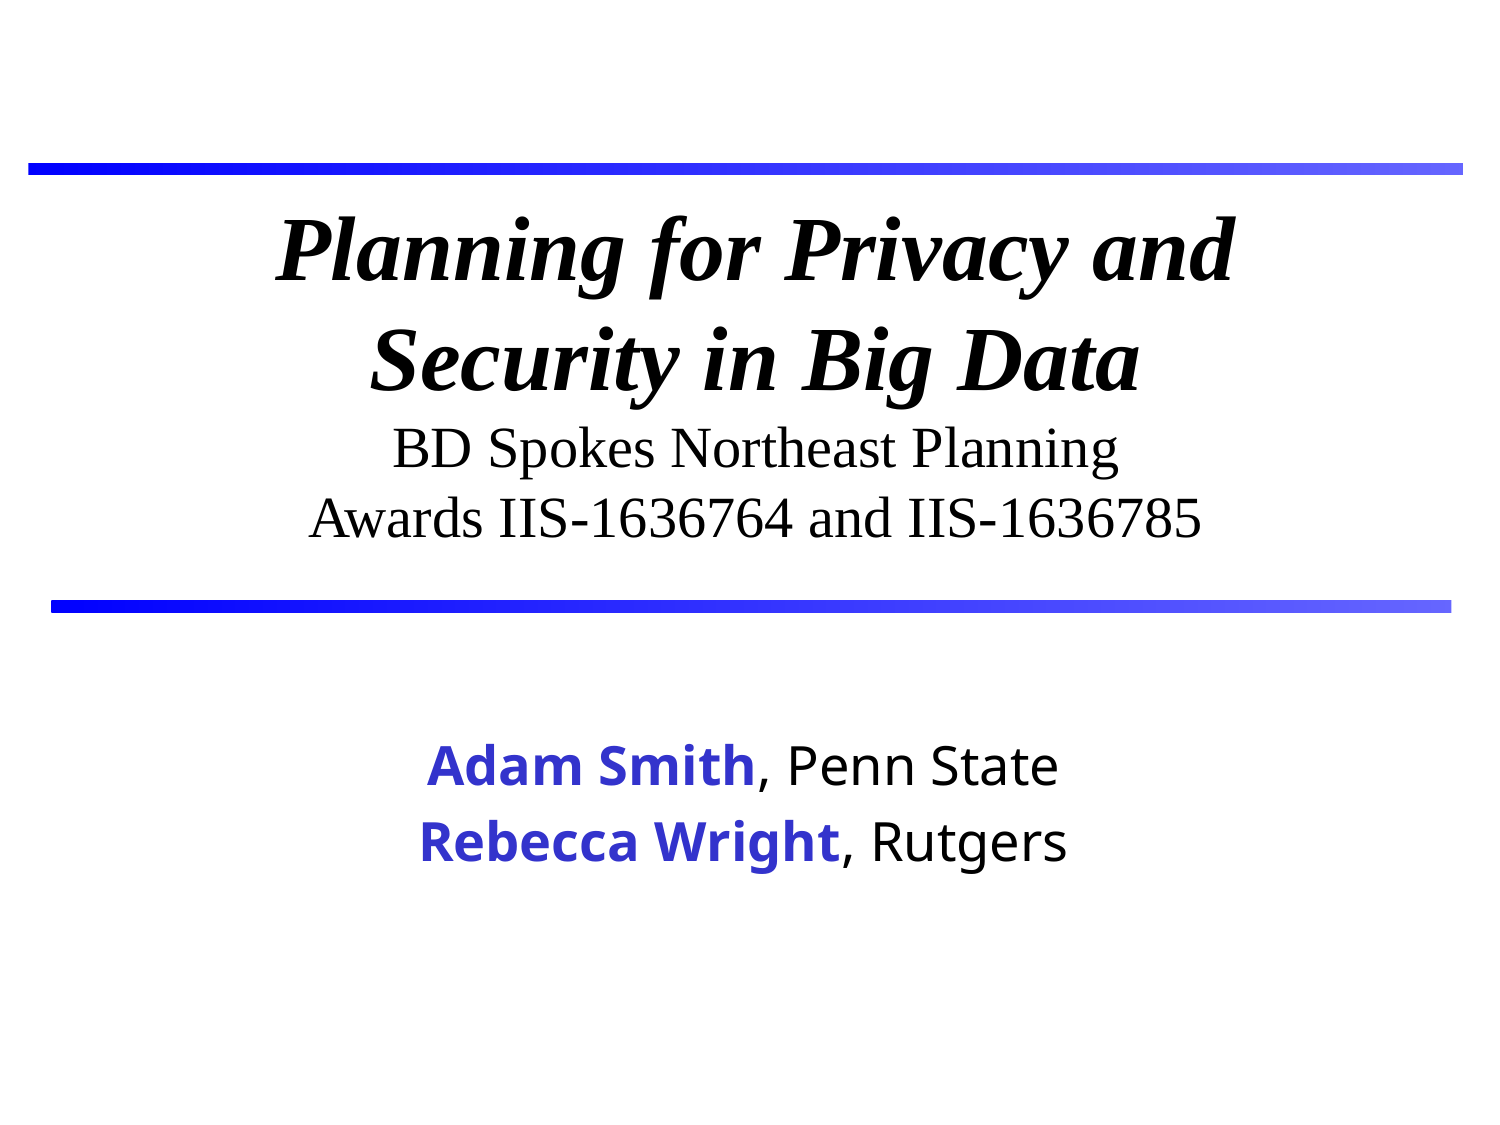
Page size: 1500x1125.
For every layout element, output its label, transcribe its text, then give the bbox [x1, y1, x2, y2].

title Planning for Privacy and Security in Big Data BD Spokes Northeast Planning Awards IIS-1636764 and IIS-1636785 [118, 230, 1394, 557]
text_box [51, 600, 1452, 613]
text_box Adam Smith, Penn State Rebecca Wright, Rutgers [155, 642, 1332, 1078]
